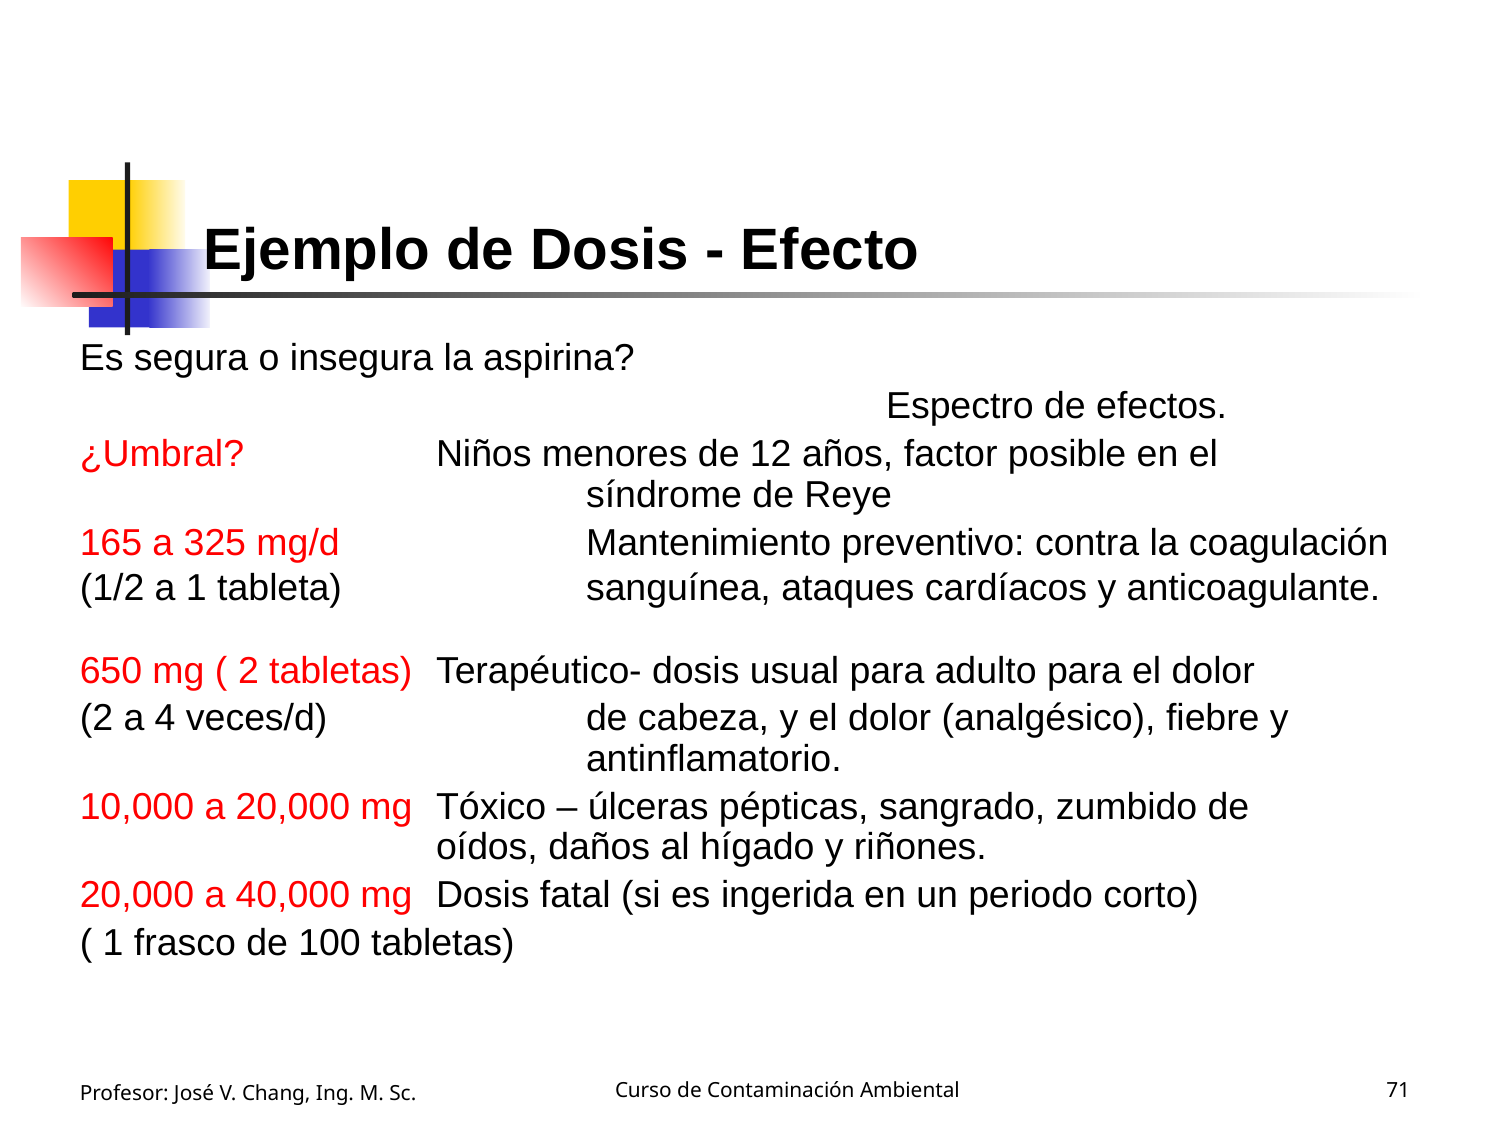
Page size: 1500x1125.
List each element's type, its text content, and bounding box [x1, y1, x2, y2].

slide_number 71 [1112, 1059, 1426, 1113]
slide_number Profesor: José V. Chang, Ing. M. Sc. [64, 1059, 463, 1113]
title Ejemplo de Dosis - Efecto [188, 148, 1468, 289]
footer Curso de Contaminación Ambiental [549, 1059, 1026, 1113]
list Es segura o insegura la aspirina? Espectro de efectos. ¿Umbral? Niños menores de 12 años, factor posible en el síndrome de Reye 165 a 325 mg/d Mantenimiento preventivo: contra la coagulación (1/2 a 1 tableta) sanguínea, ataques cardíacos y anticoagulante. 650 mg ( 2 tabletas) Terapéutico- dosis usual para adulto para el dolor (2 a 4 veces/d) de cabeza, y el dolor (analgésico), fiebre y antinflamatorio. 10,000 a 20,000 mg Tóxico – úlceras pépticas, sangrado, zumbido de oídos, daños al hígado y riñones. 20,000 a 40,000 mg Dosis fatal (si es ingerida en un periodo corto) ( 1 frasco de 100 tabletas) [64, 330, 1470, 1059]
